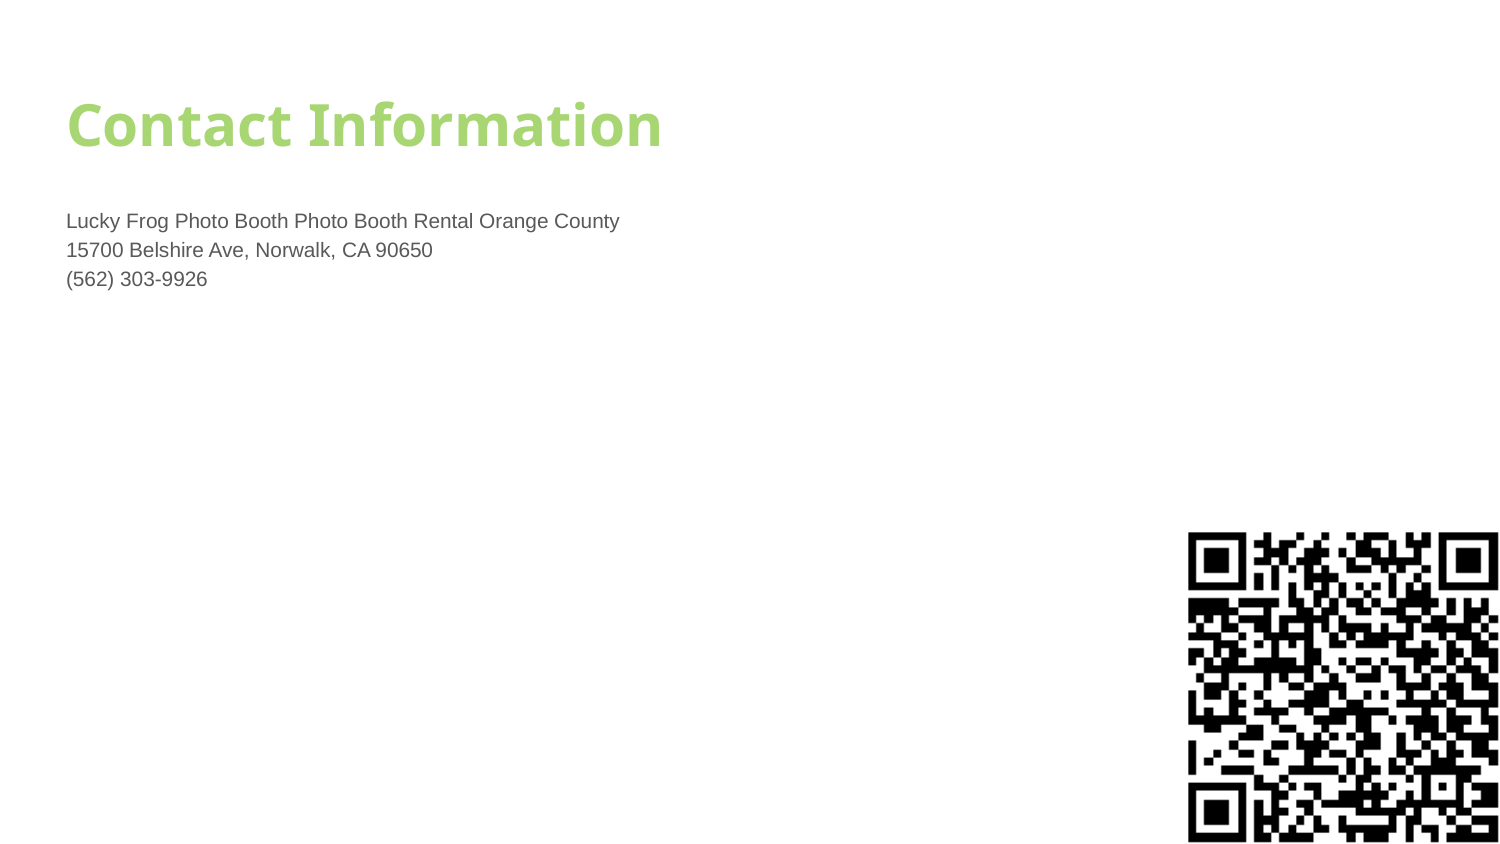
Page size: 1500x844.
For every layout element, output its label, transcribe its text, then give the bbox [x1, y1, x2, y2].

title Contact Information [51, 72, 1449, 167]
list Lucky Frog Photo Booth Photo Booth Rental Orange County 15700 Belshire Ave, Norwalk, CA 90650 (562) 303-9926 [51, 189, 1449, 750]
picture [1187, 530, 1500, 844]
